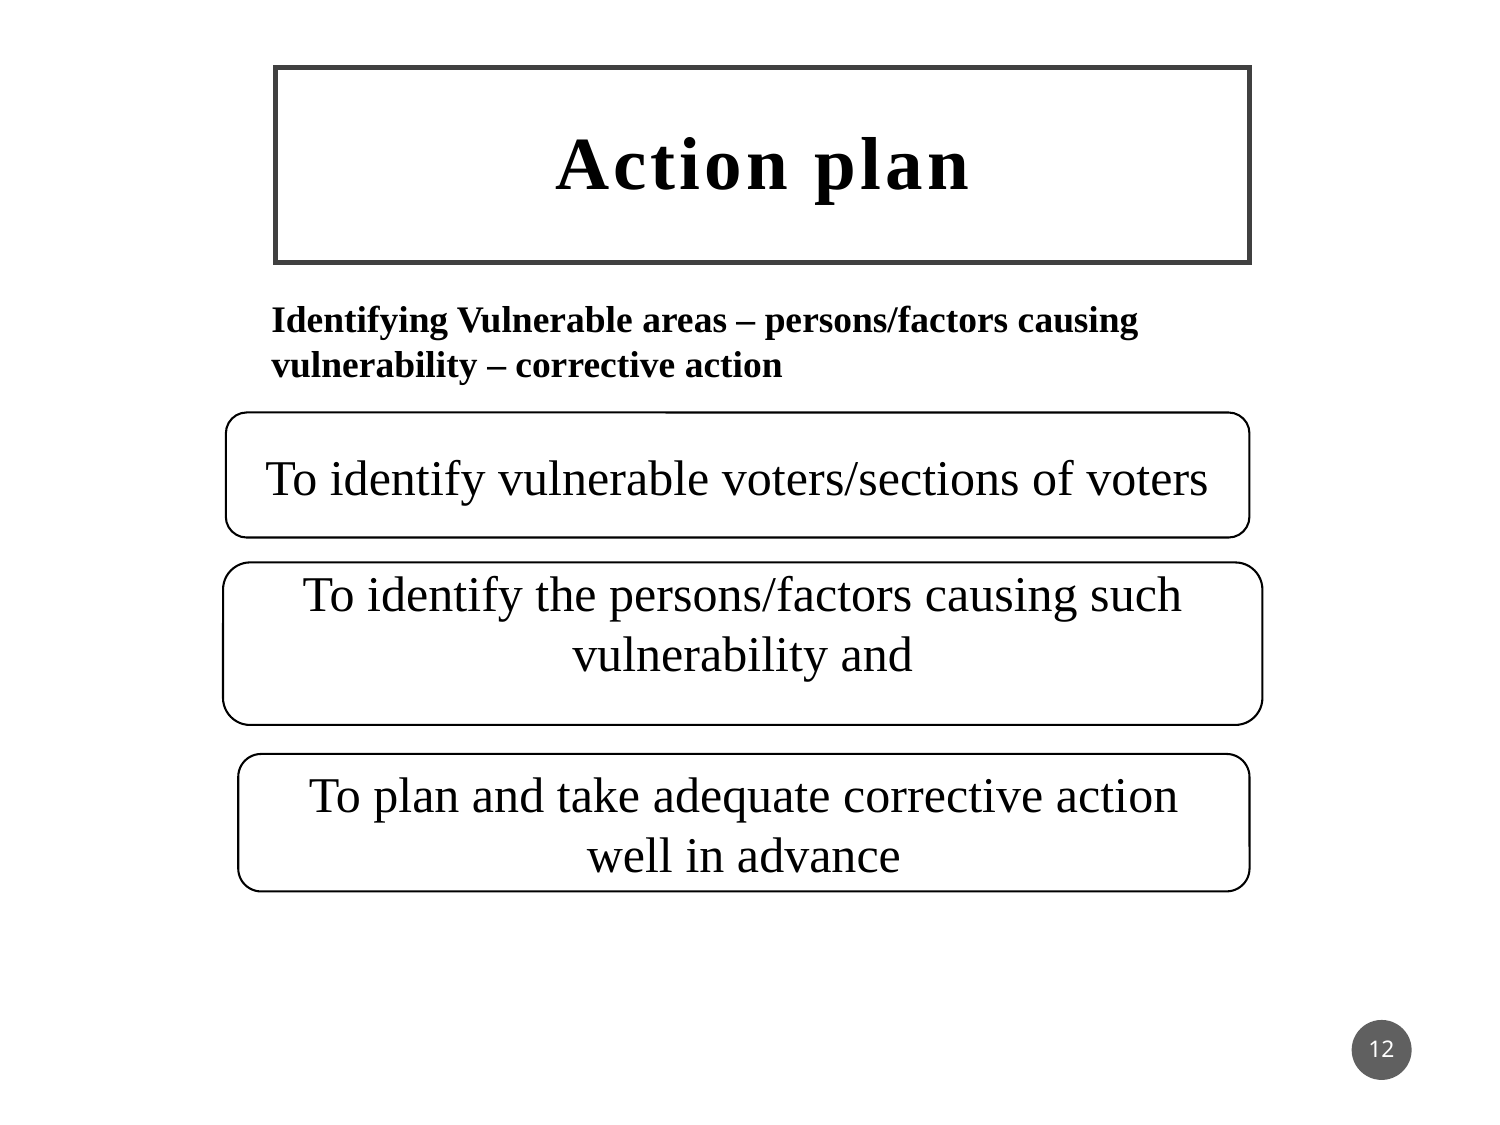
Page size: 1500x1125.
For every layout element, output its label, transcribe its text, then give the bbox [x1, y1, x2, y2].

title Action plan [273, 65, 1252, 265]
text_box To identify vulnerable voters/sections of voters [224, 411, 1251, 539]
slide_number 12 [1351, 1019, 1412, 1080]
text_box To identify the persons/factors causing such vulnerability and [221, 561, 1264, 726]
text_box Identifying Vulnerable areas – persons/factors causing vulnerability – corrective action [256, 287, 1231, 393]
text_box To plan and take adequate corrective action well in advance [237, 752, 1251, 893]
